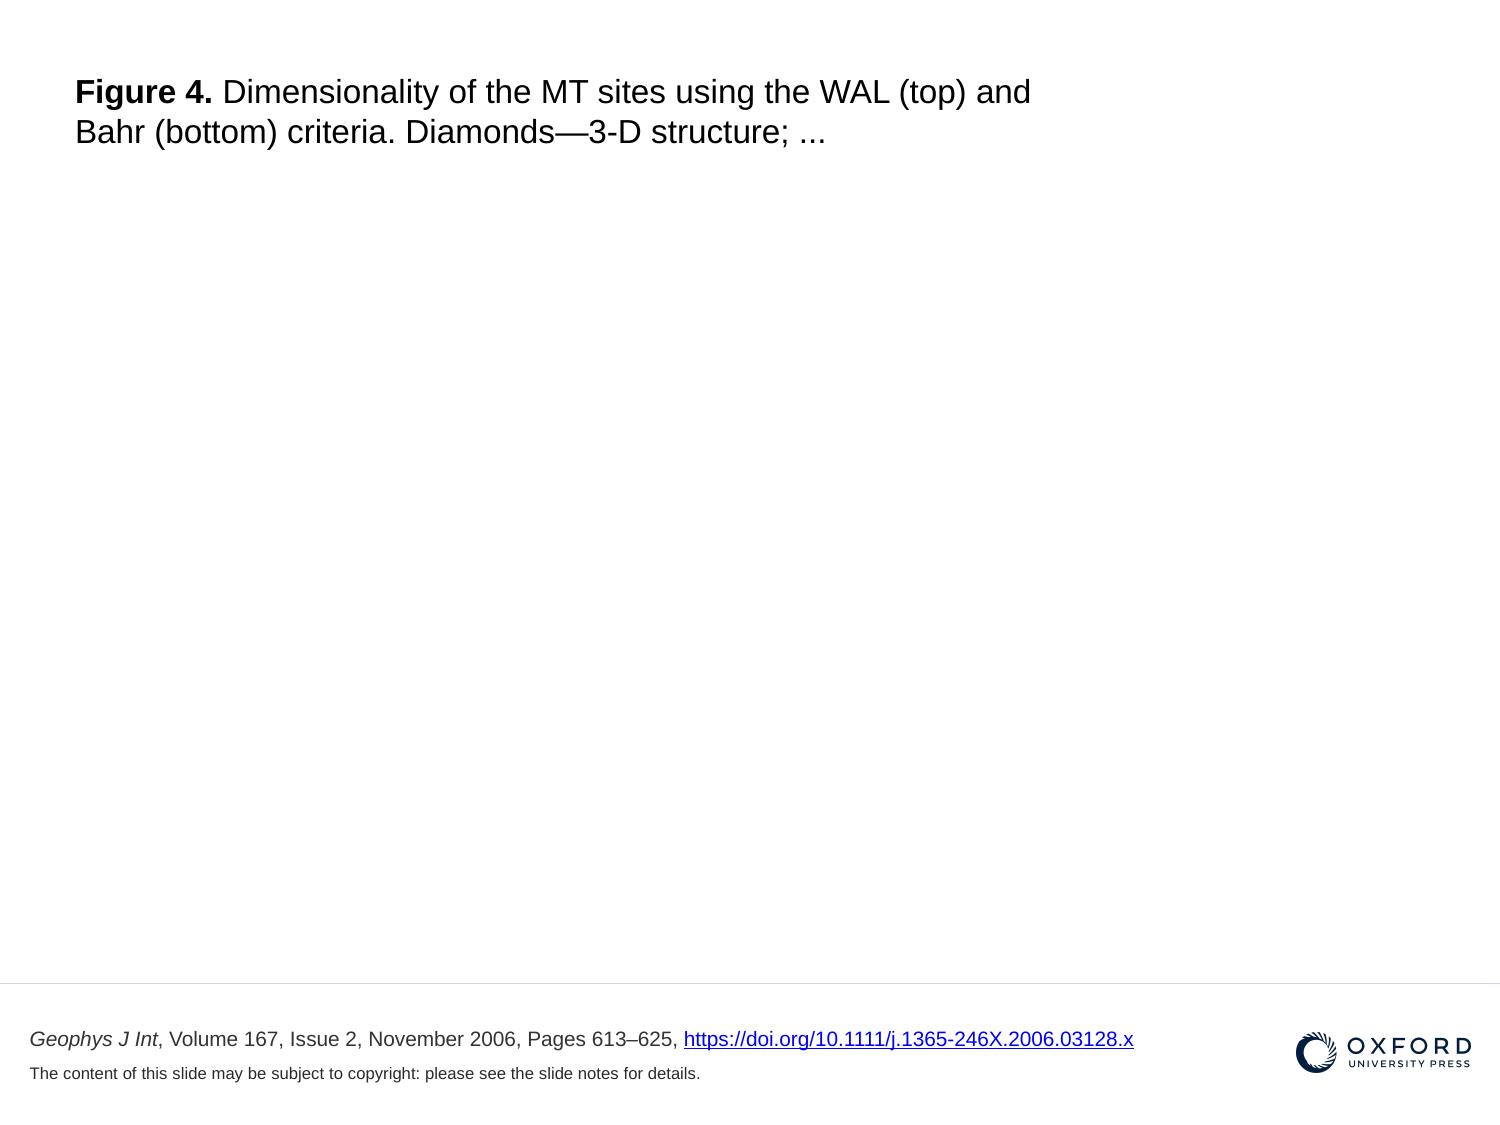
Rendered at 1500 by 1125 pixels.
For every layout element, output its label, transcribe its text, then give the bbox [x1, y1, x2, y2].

title Figure 4. Dimensionality of the MT sites using the WAL (top) and Bahr (bottom) criteria. Diamonds—3-D structure; ... [75, 69, 1078, 171]
footer Geophys J Int, Volume 167, Issue 2, November 2006, Pages 613–625, https://doi.org/10.1111/j.1365-246X.2006.03128.x The content of this slide may be subject to copyright: please see the slide notes for details. [0, 983, 1260, 1125]
picture [1296, 1032, 1471, 1073]
